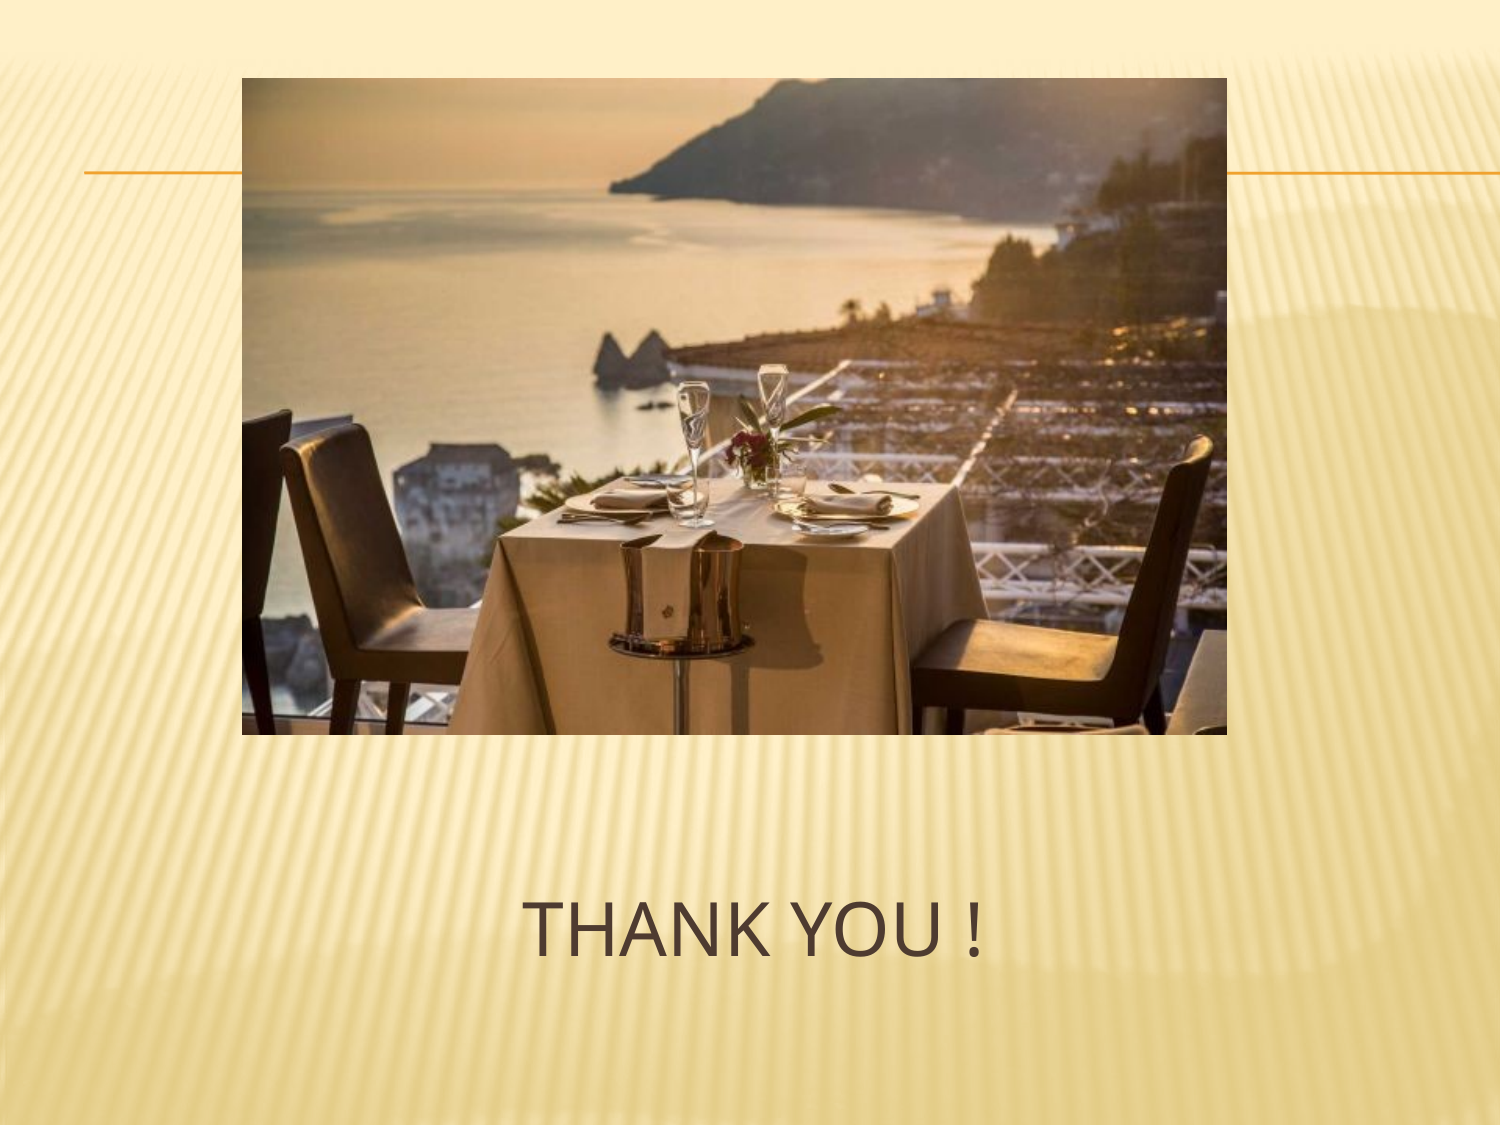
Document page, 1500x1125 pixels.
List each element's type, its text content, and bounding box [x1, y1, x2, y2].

picture [241, 77, 1227, 735]
title THANK YOU ! [41, 857, 1467, 996]
